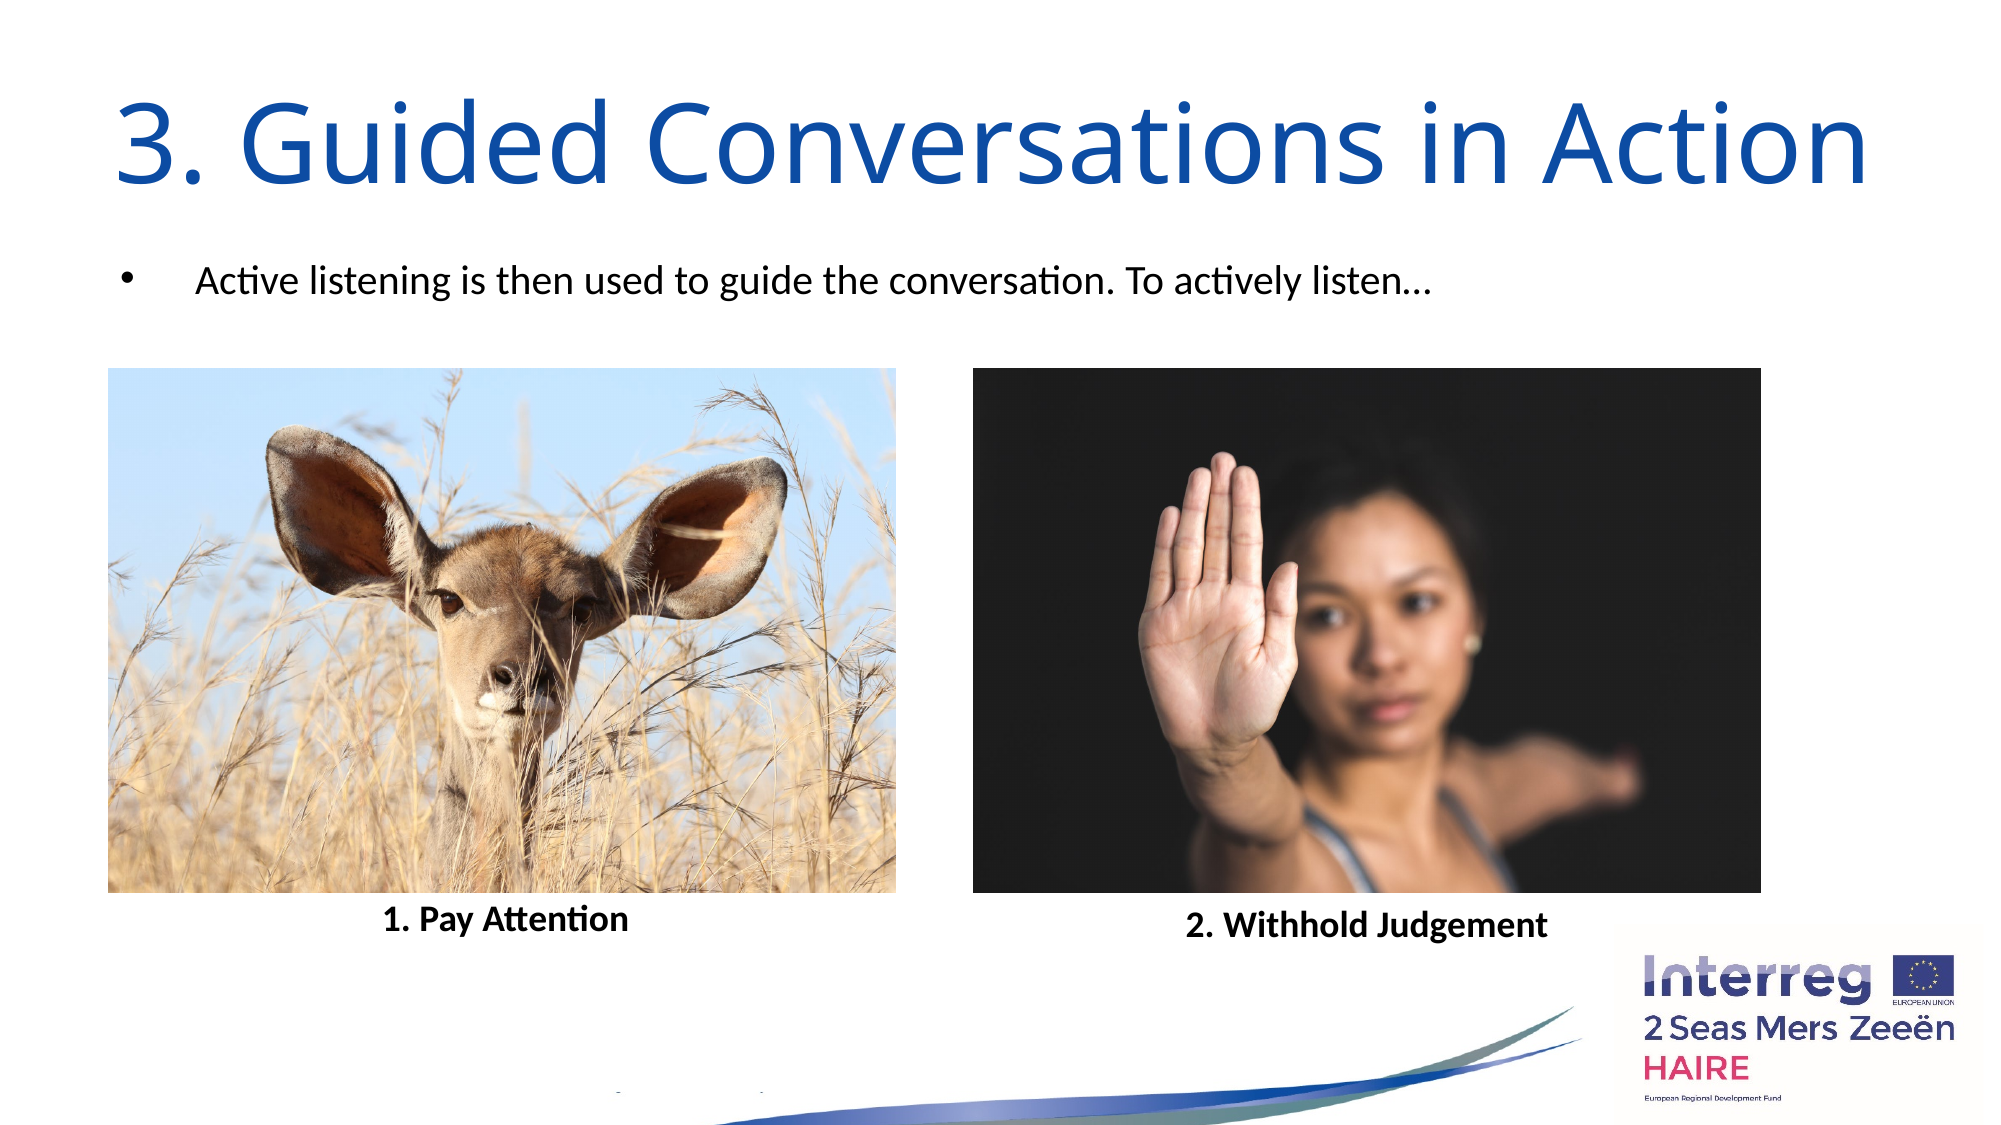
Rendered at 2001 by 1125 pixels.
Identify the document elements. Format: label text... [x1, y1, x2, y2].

list Active listening is then used to guide the conversation. To actively listen… [99, 232, 1898, 936]
title 3. Guided Conversations in Action [99, 45, 1900, 233]
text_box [107, 368, 1762, 954]
picture [559, 924, 1984, 1125]
